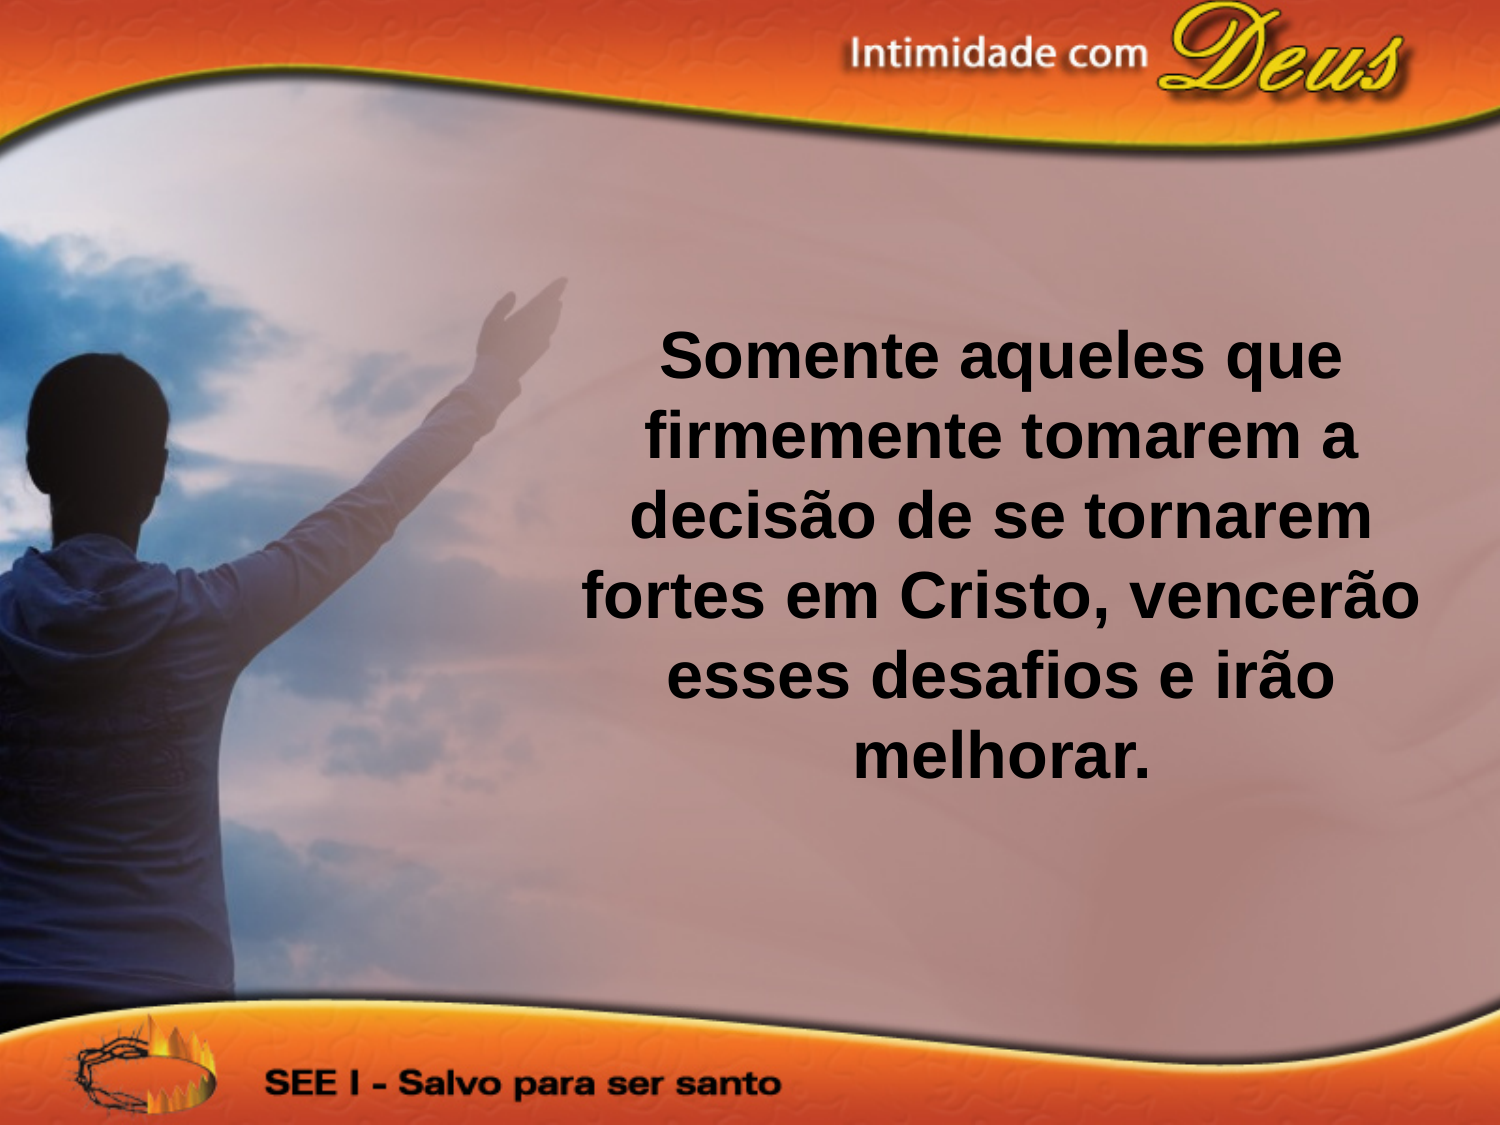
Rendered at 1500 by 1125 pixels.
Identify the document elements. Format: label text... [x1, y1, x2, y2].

text_box Somente aqueles que firmemente tomarem a decisão de se tornarem fortes em Cristo, vencerão esses desafios e irão melhorar. [527, 304, 1477, 800]
picture [0, 0, 1500, 1125]
